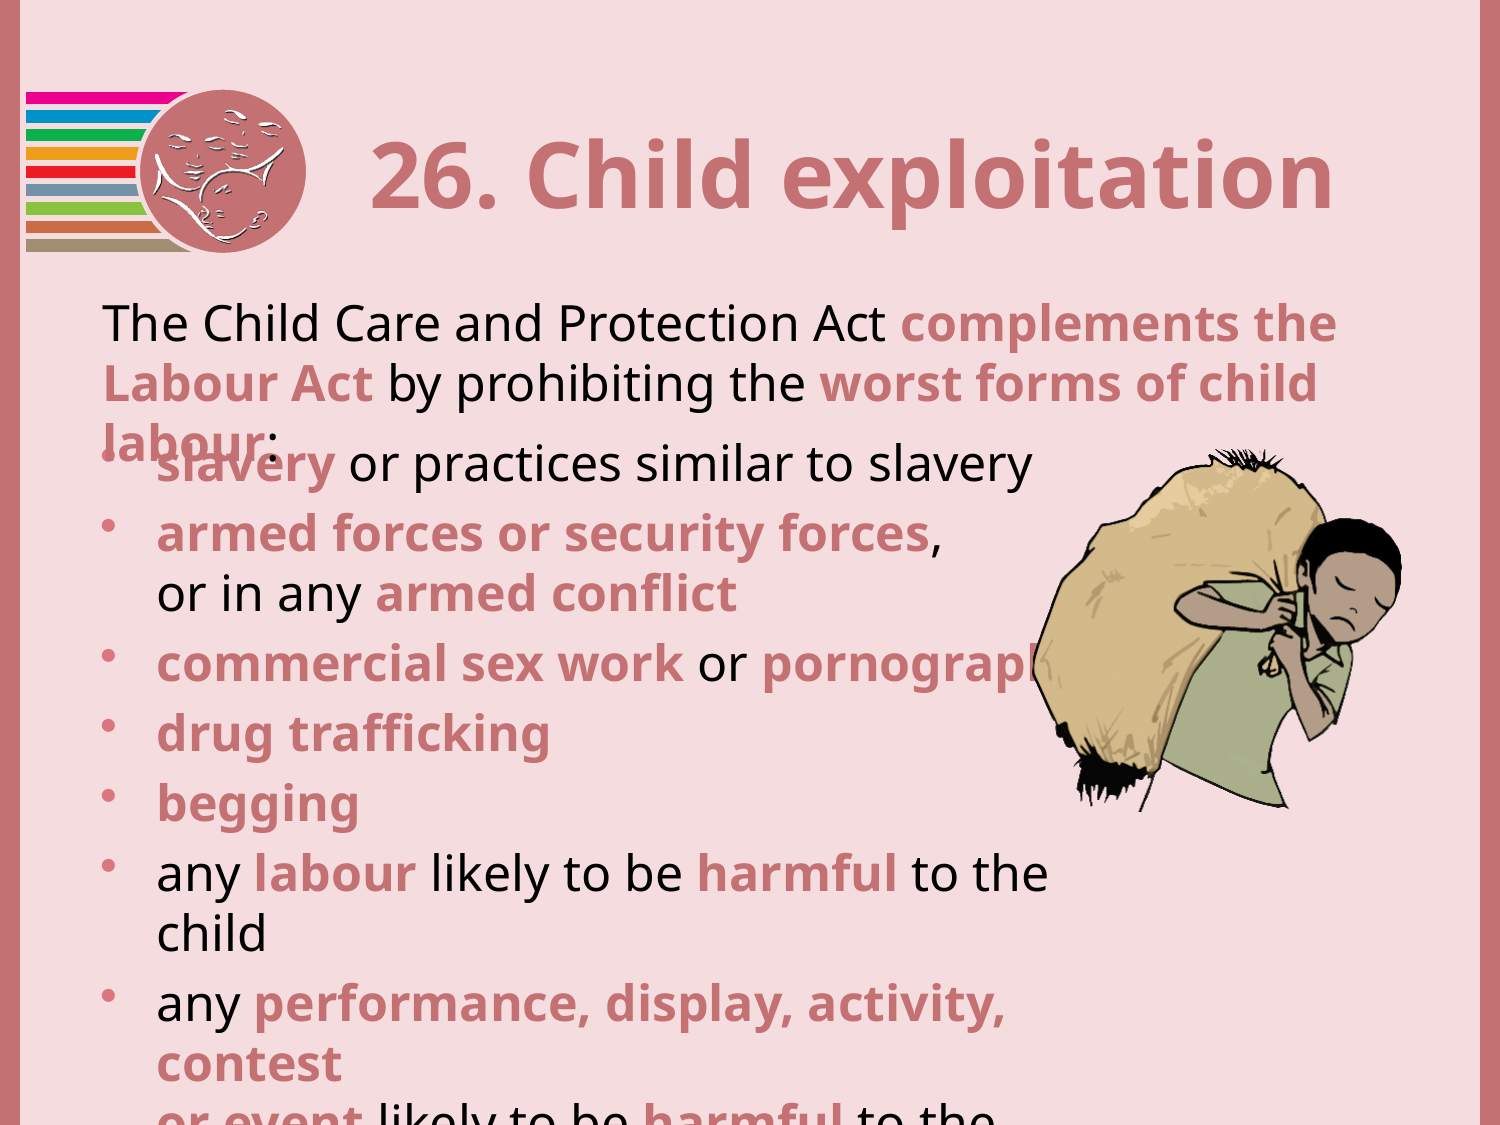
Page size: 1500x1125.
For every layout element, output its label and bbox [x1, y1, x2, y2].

text_box [9, 0, 1491, 1125]
